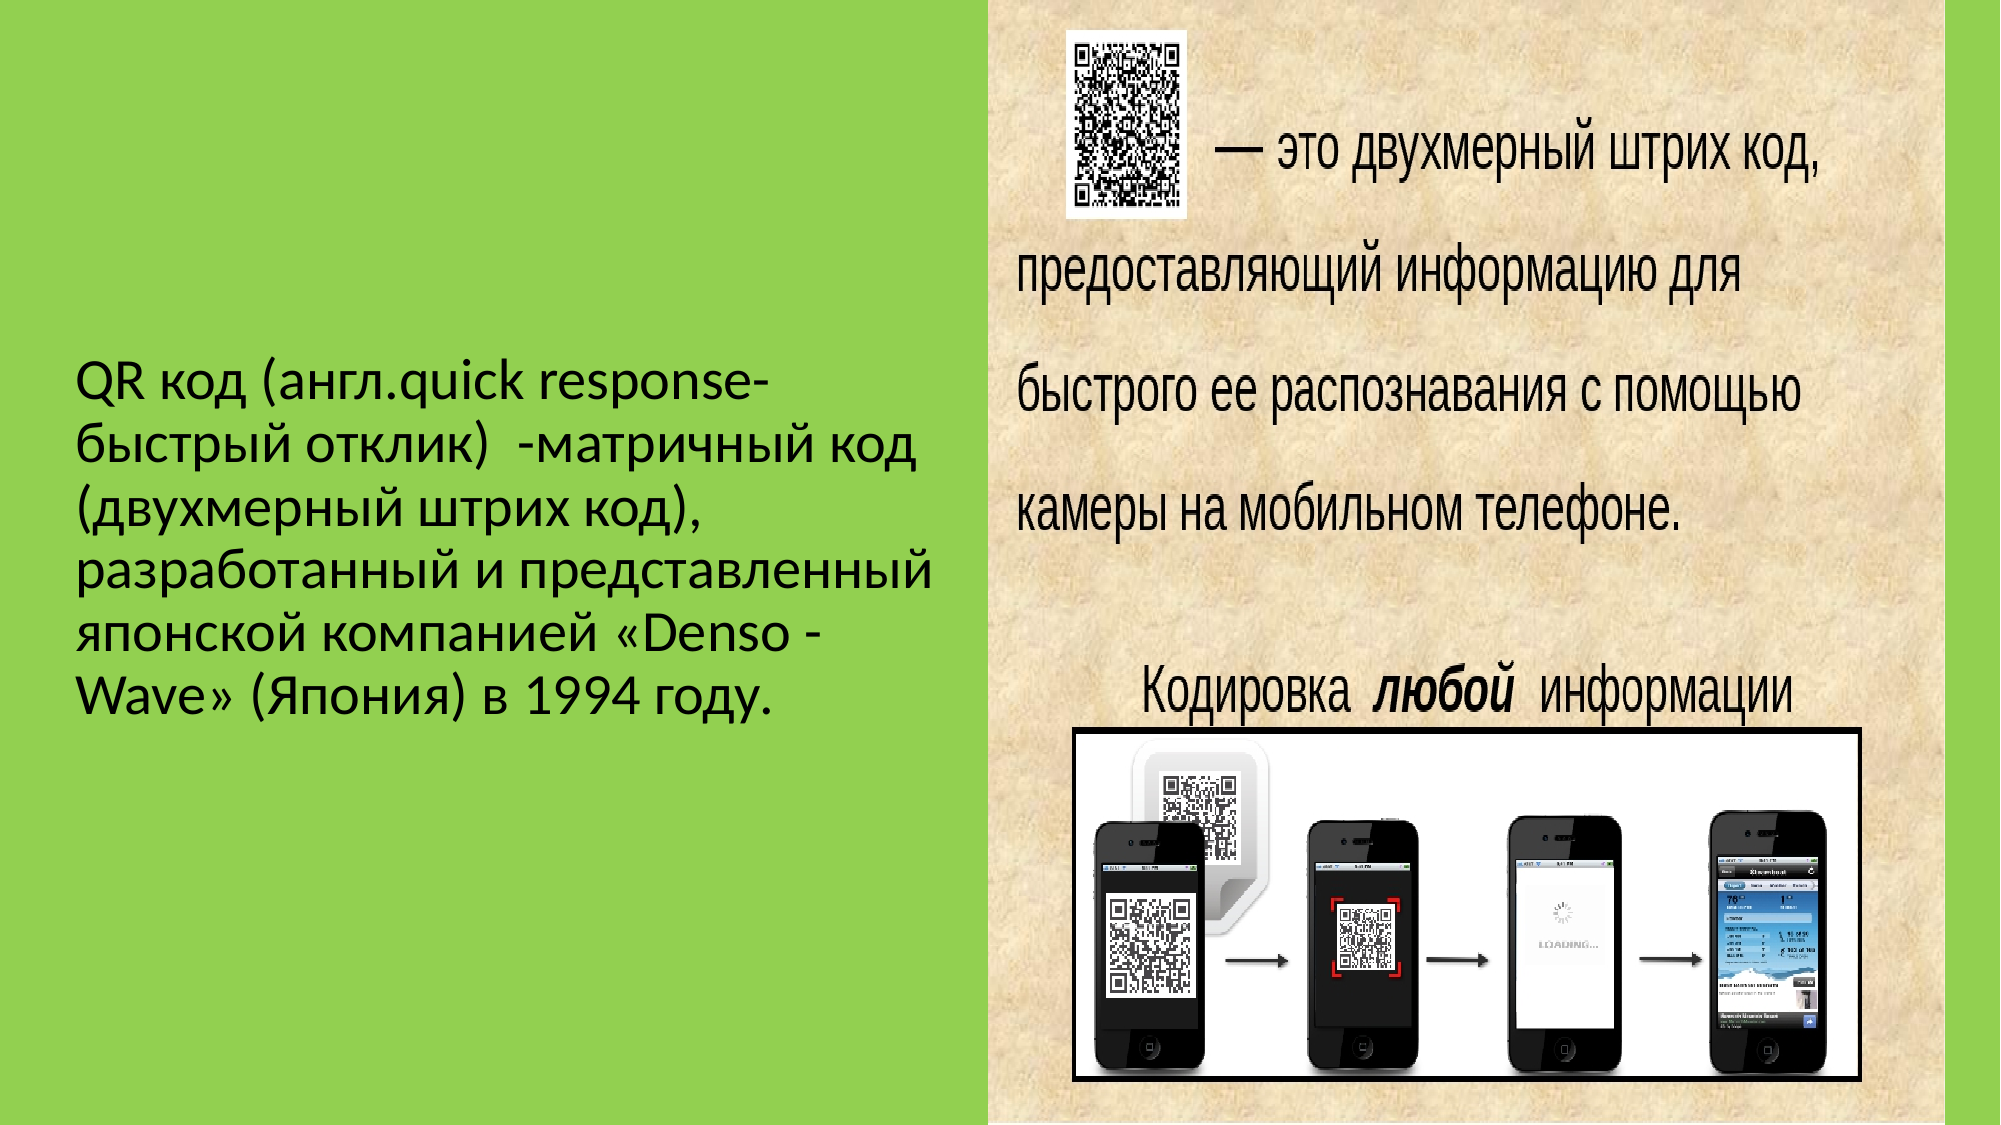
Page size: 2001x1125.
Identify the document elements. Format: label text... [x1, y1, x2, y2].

list QR код (англ.quick response-быстрый отклик) -матричный код (двухмерный штрих код), разработанный и представленный японской компанией «Denso - Wave» (Япония) в 1994 году. [60, 0, 988, 1125]
picture [988, 0, 1945, 1125]
